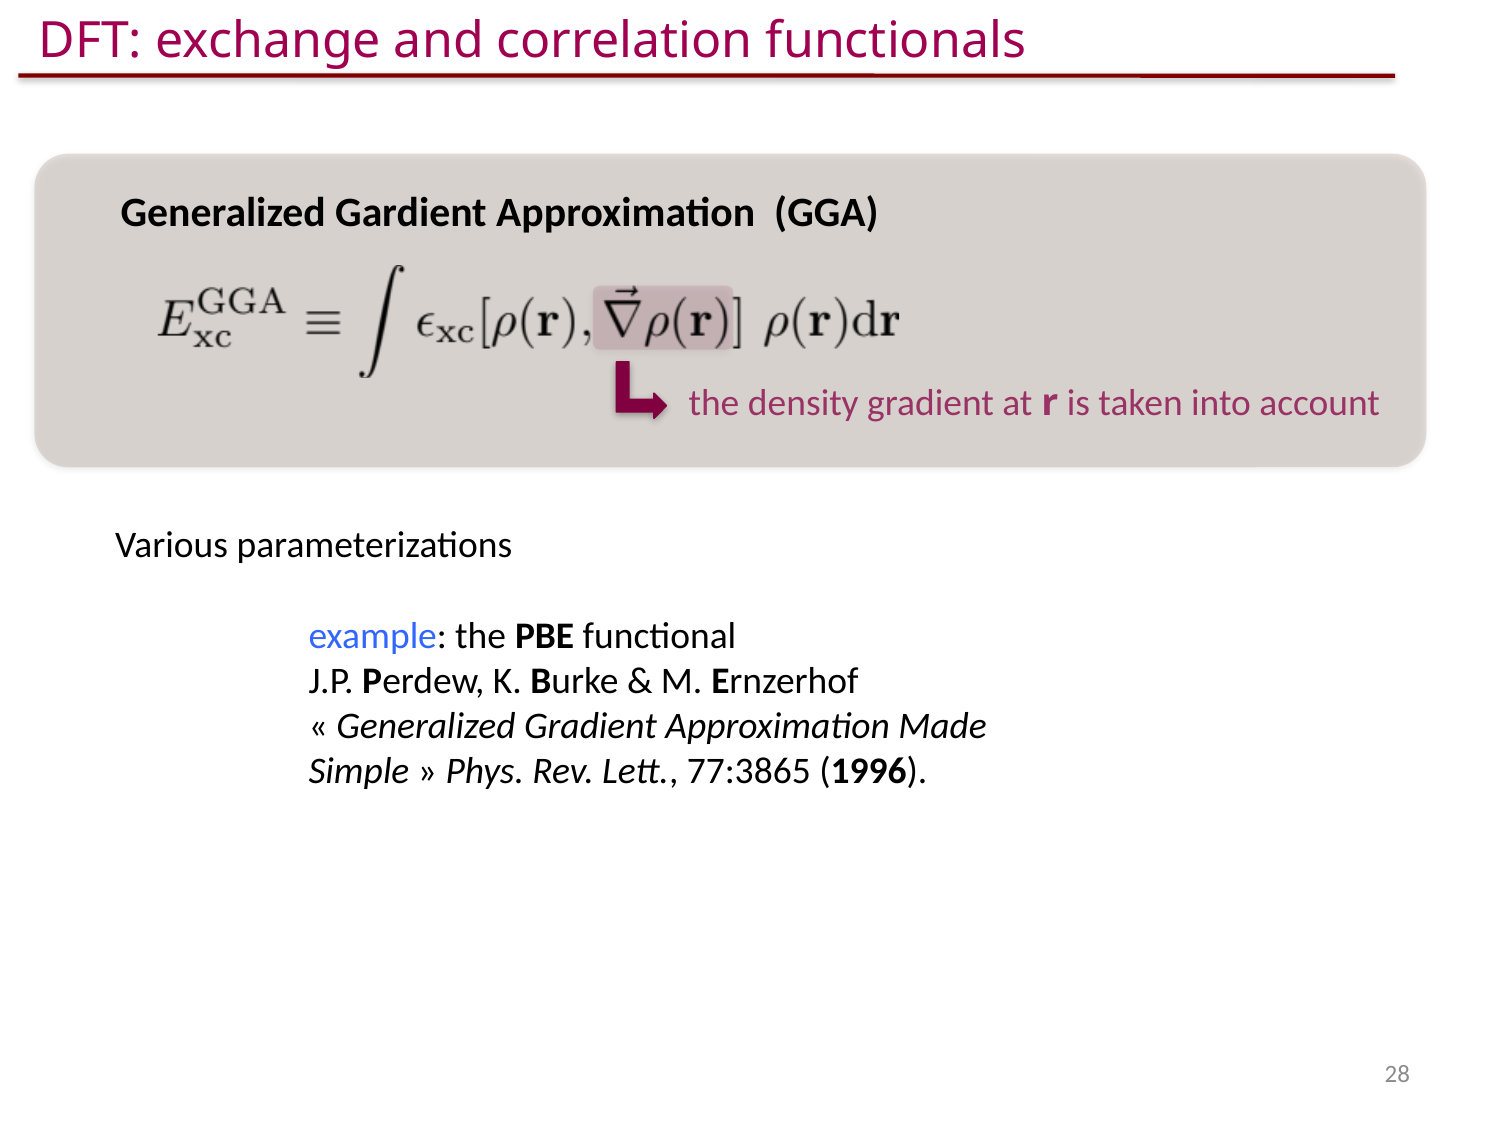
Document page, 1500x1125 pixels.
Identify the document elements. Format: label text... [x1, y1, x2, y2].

text_box [615, 385, 667, 419]
picture [157, 264, 900, 378]
text_box the density gradient at r is taken into account [673, 370, 1395, 431]
text_box Various parameterizations [100, 512, 1007, 663]
slide_number 28 [1074, 1042, 1425, 1103]
text_box DFT: exchange and correlation functionals [24, 0, 1042, 71]
text_box [33, 152, 1428, 469]
text_box Generalized Gardient Approximation (GGA) [105, 177, 894, 243]
text_box example: the PBE functional J.P. Perdew, K. Burke & M. Ernzerhof « Generalized Gradient Approximation Made Simple » Phys. Rev. Lett., 77:3865‎ (1996). [293, 604, 1044, 799]
